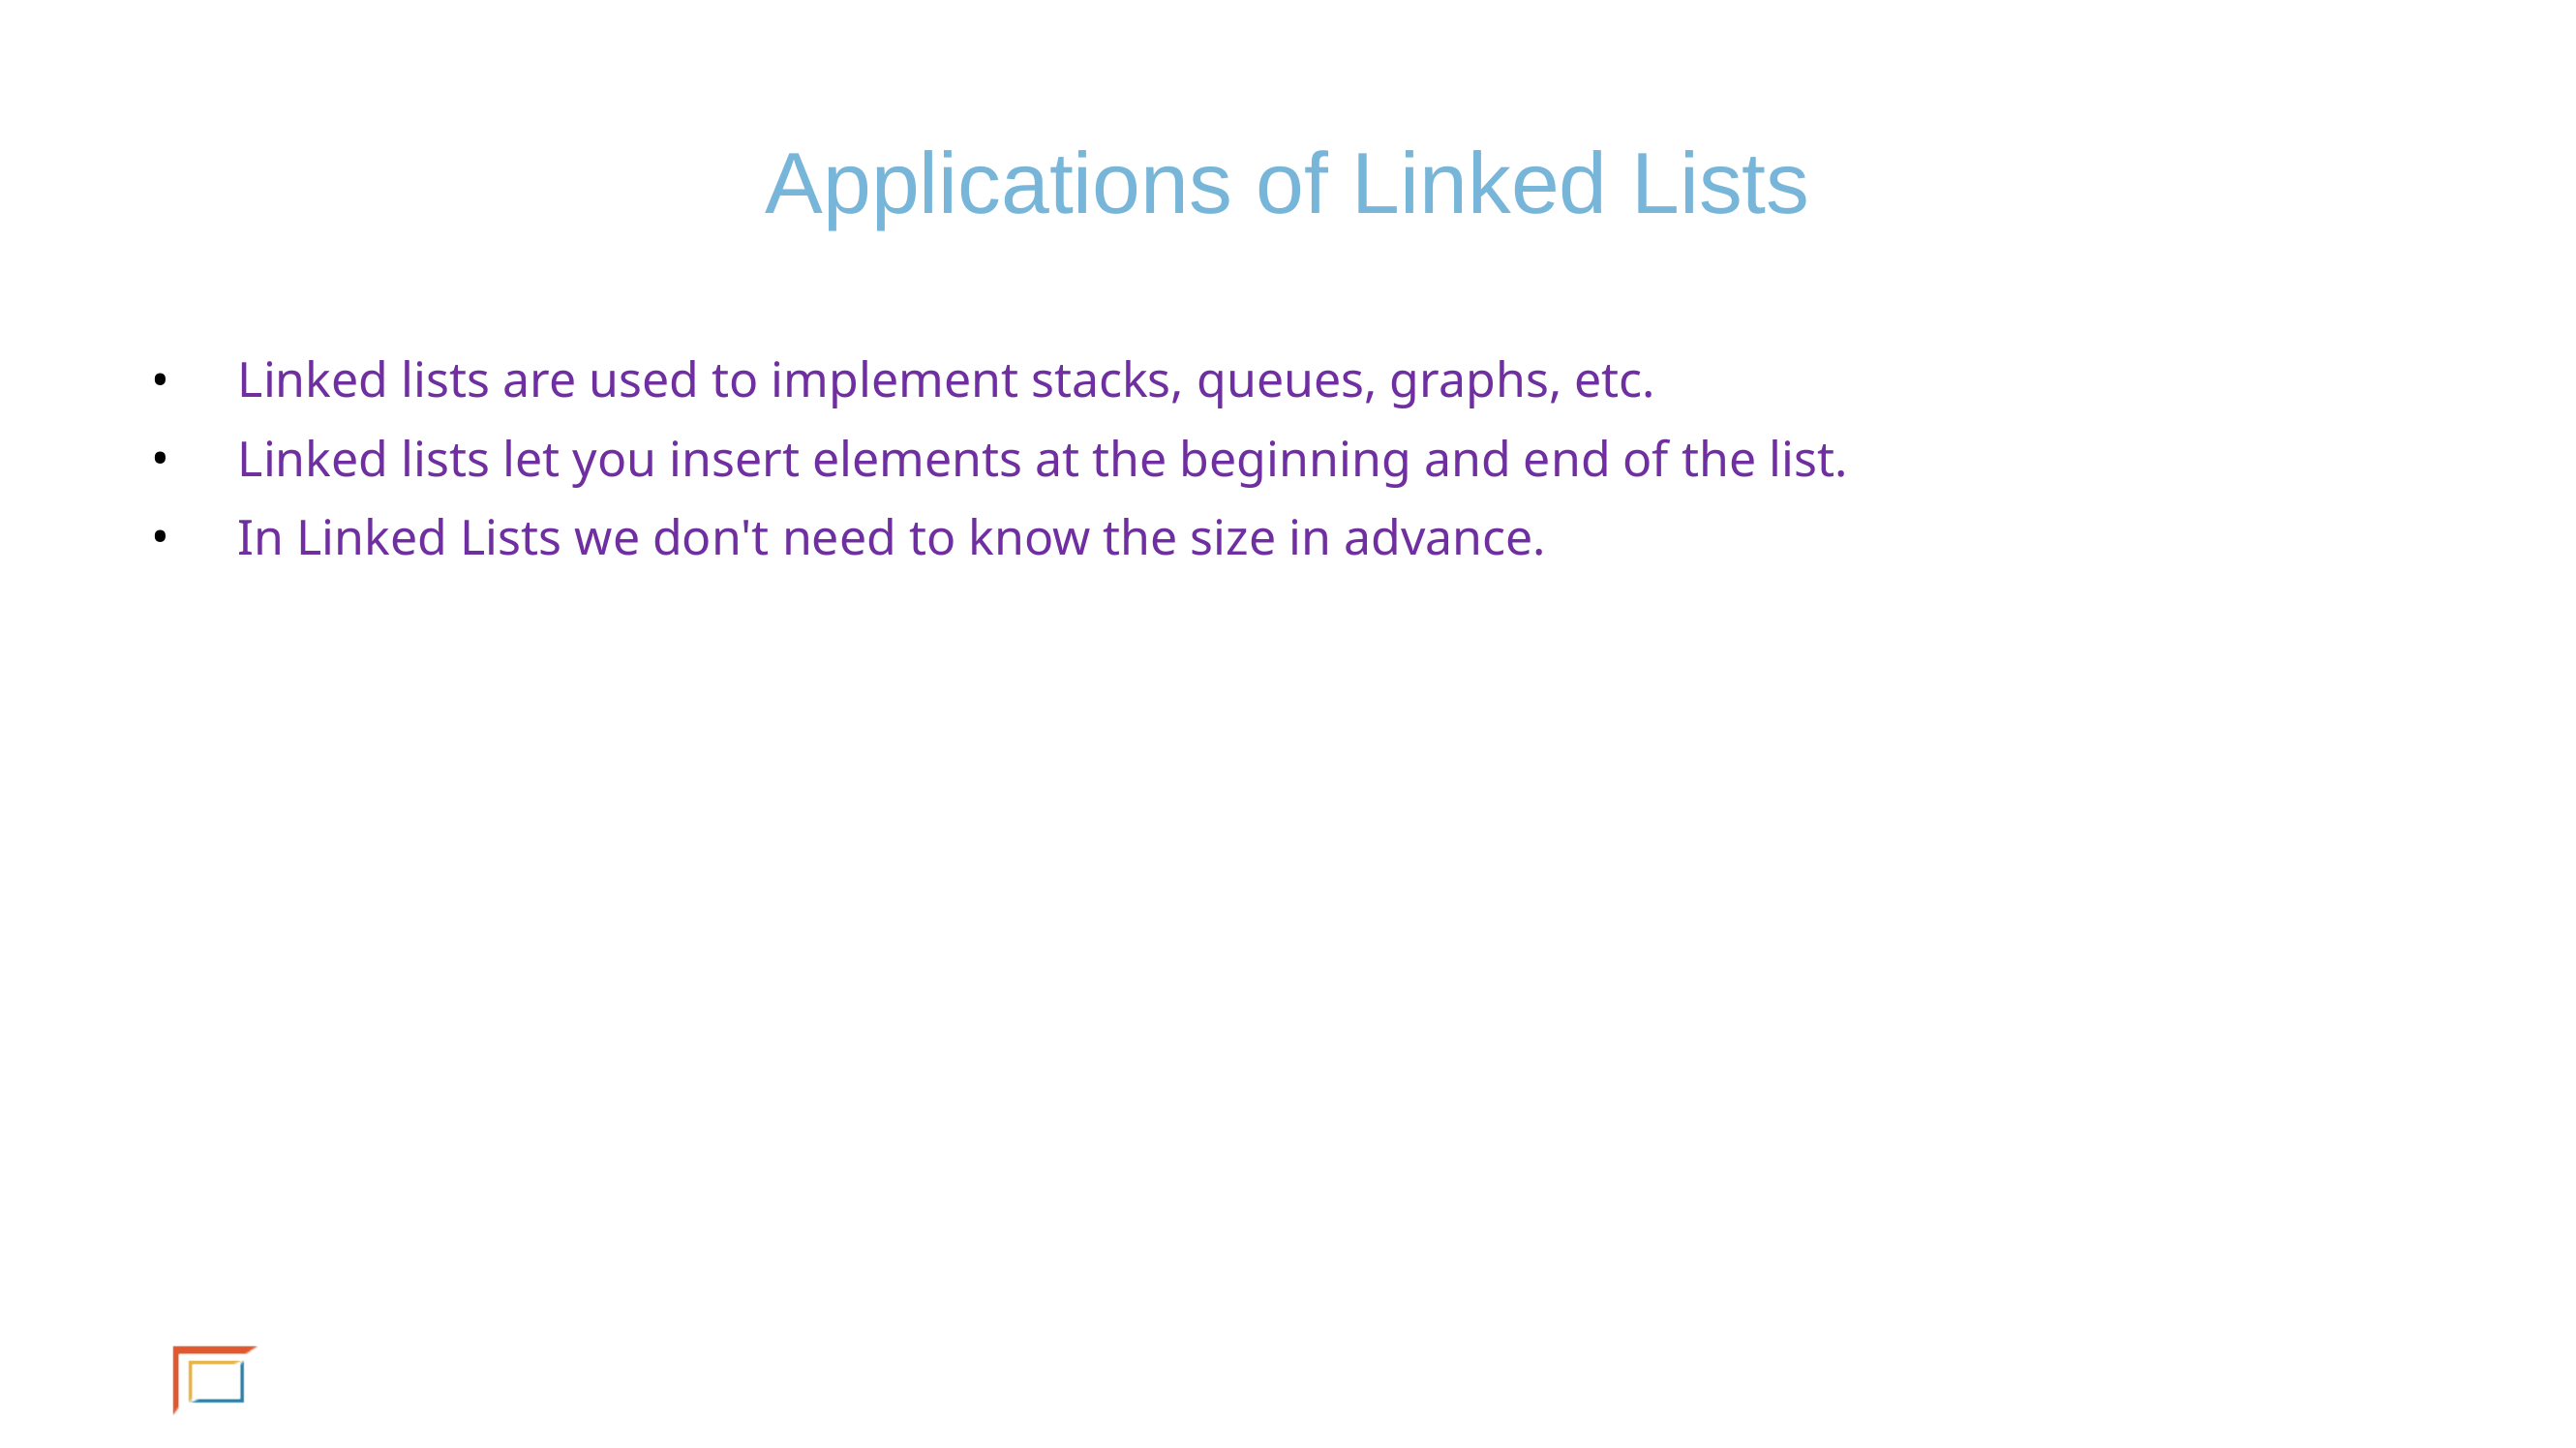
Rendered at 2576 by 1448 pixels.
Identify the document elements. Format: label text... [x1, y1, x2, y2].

list Linked lists are used to implement stacks, queues, graphs, etc. Linked lists let you insert elements at the beginning and end of the list. In Linked Lists we don't need to know the size in advance. [128, 338, 2447, 1294]
title Applications of Linked Lists [128, 57, 2447, 300]
picture [171, 1344, 260, 1418]
